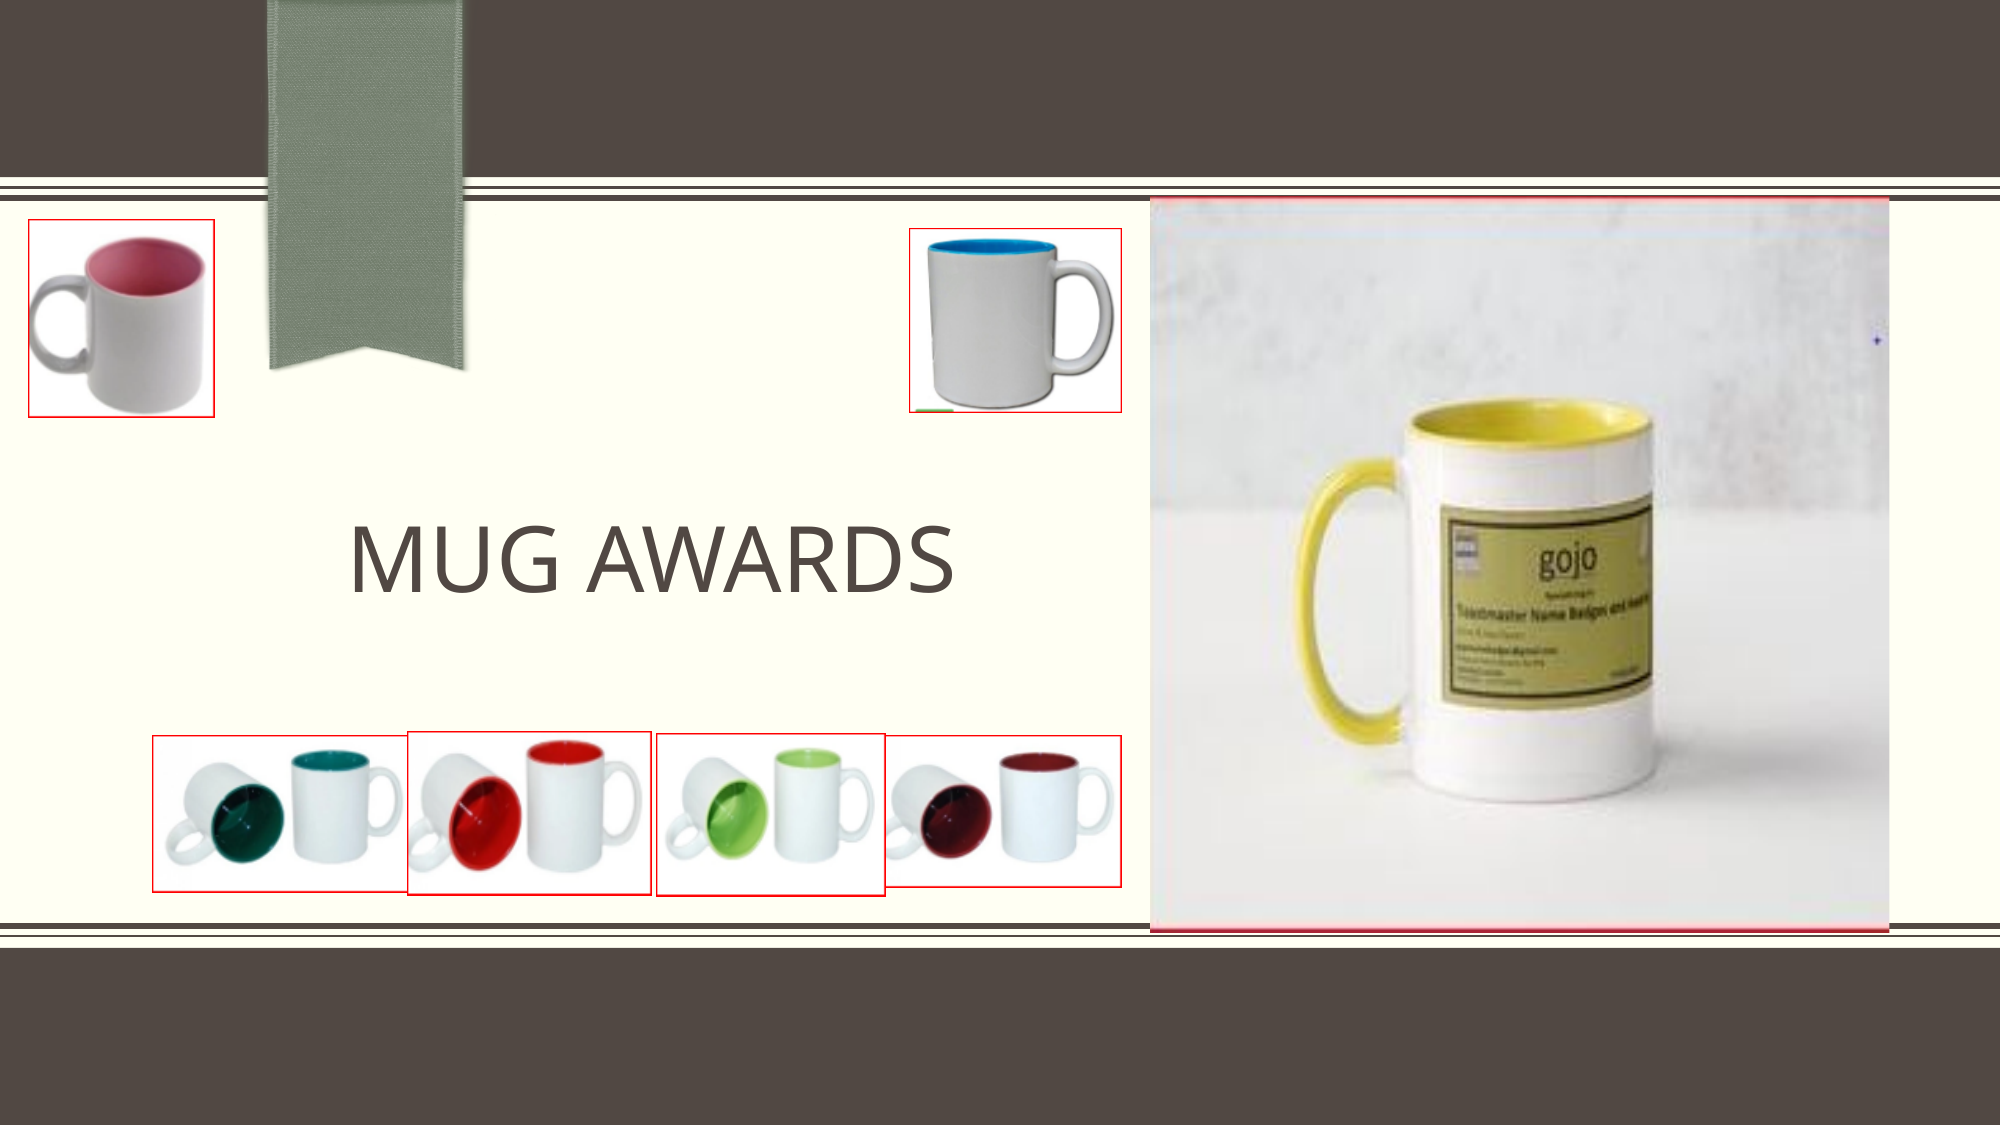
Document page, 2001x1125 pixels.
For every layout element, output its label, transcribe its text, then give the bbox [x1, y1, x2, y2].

picture [28, 219, 215, 418]
picture [656, 733, 1122, 897]
title MUG AWARDS [181, 432, 1122, 694]
picture [909, 228, 1122, 413]
picture [1150, 196, 1890, 933]
picture [152, 731, 652, 896]
